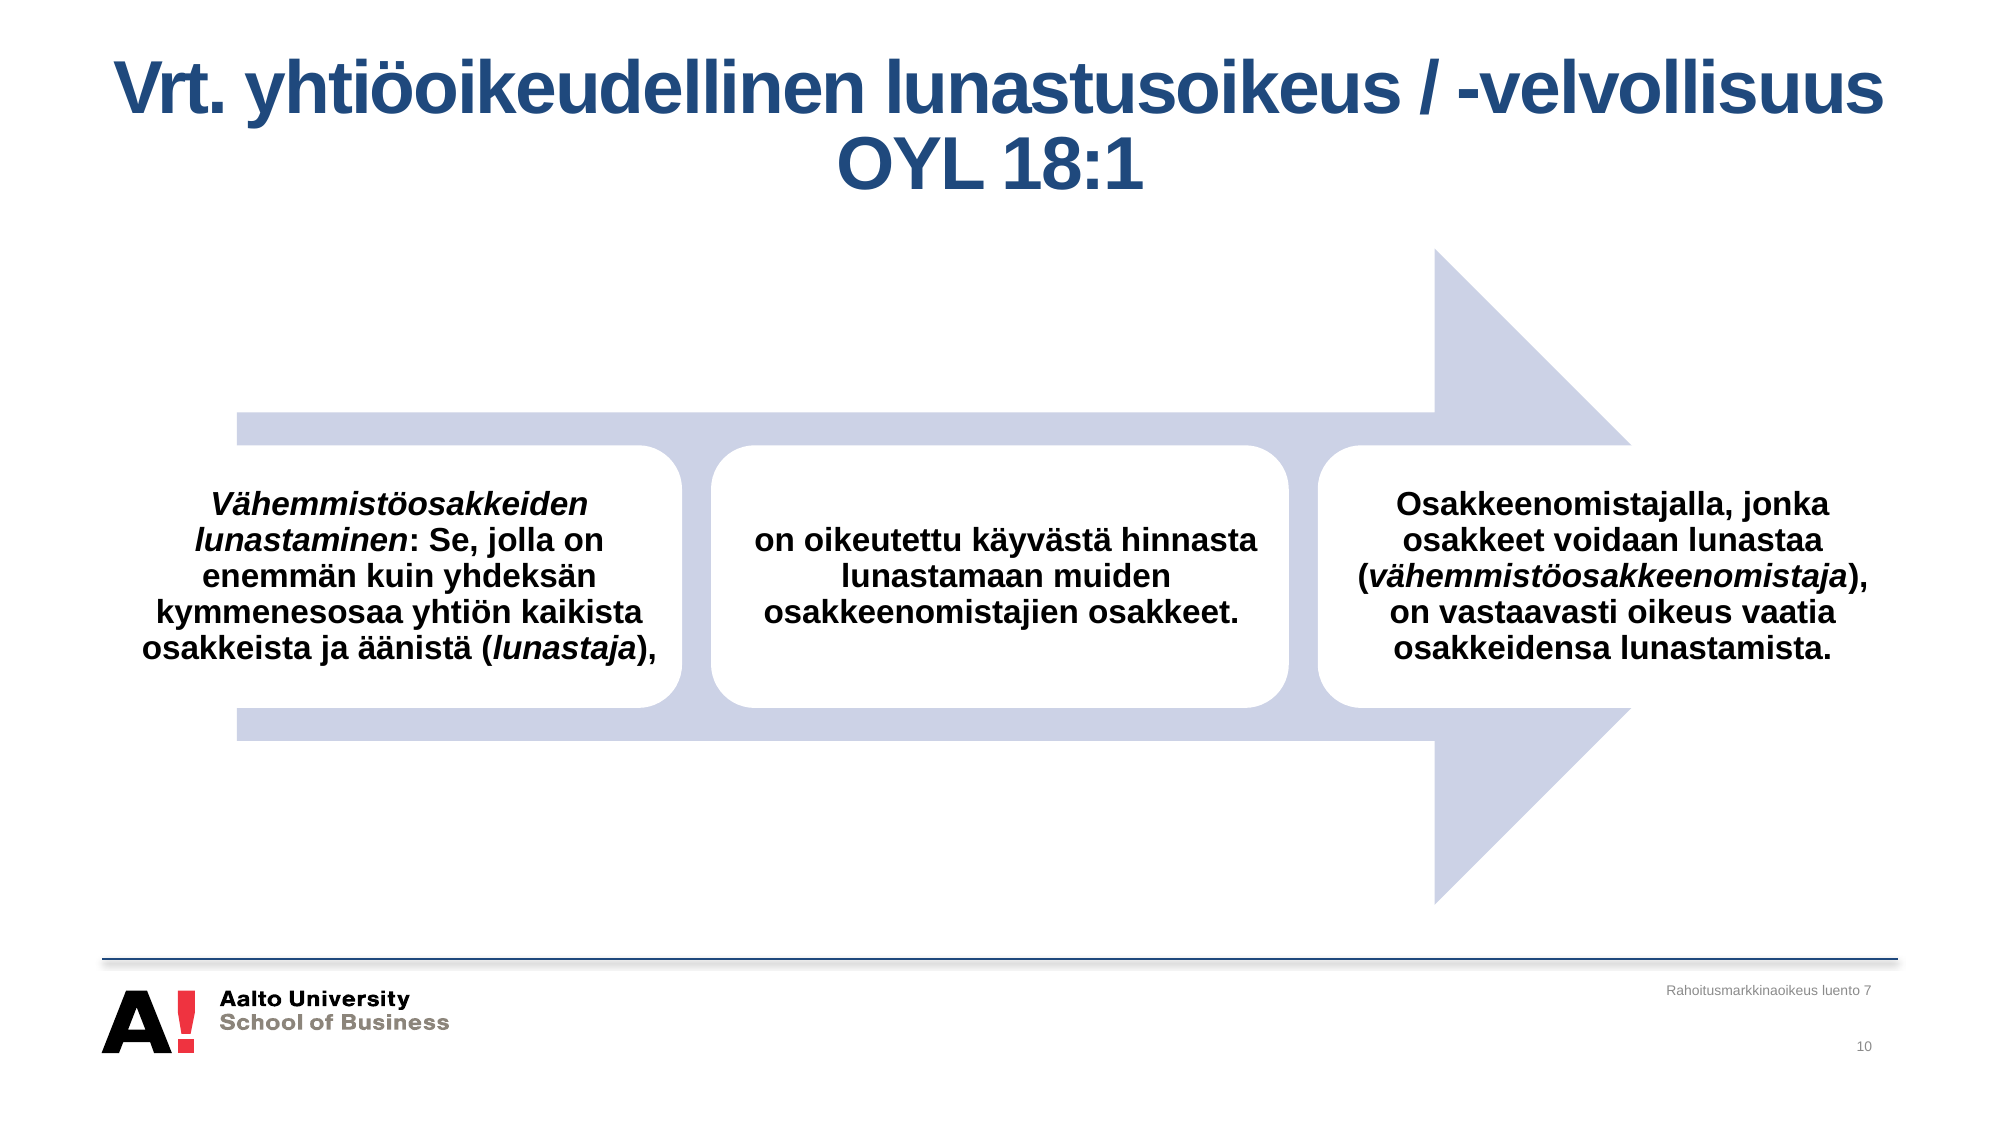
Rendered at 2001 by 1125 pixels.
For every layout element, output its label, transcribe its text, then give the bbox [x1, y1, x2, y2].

footer Rahoitusmarkkinaoikeus luento 7 [1080, 976, 1873, 1003]
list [102, 248, 1898, 906]
slide_number 10 [1080, 1033, 1873, 1060]
title Vrt. yhtiöoikeudellinen lunastusoikeus / -velvollisuus OYL 18:1 [102, 52, 1898, 248]
